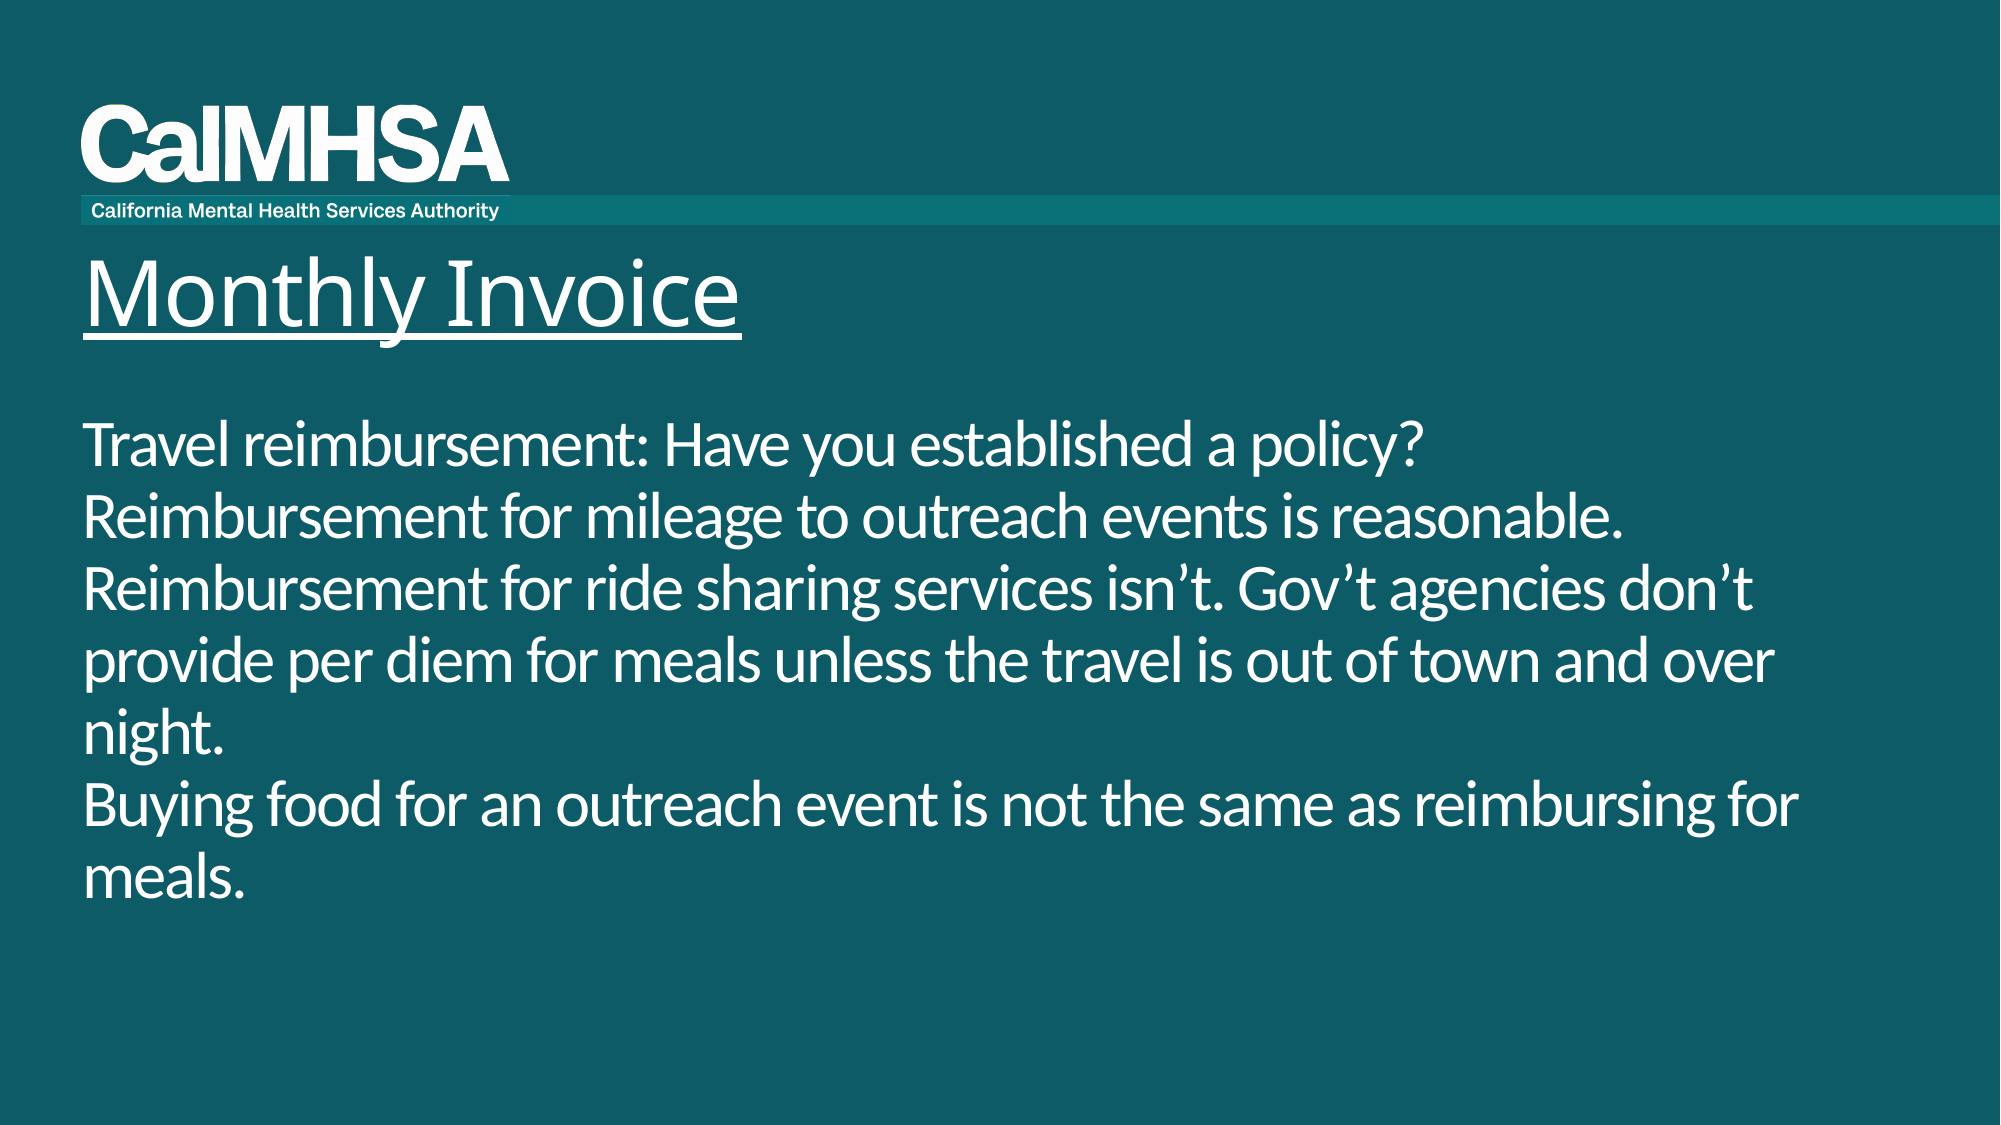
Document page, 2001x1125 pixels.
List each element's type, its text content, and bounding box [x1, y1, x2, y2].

title Monthly Invoice Travel reimbursement: Have you established a policy? Reimbursement for mileage to outreach events is reasonable. Reimbursement for ride sharing services isn’t. Gov’t agencies don’t provide per diem for meals unless the travel is out of town and over night. Buying food for an outreach event is not the same as reimbursing for meals. [67, 303, 1836, 1125]
picture [81, 104, 510, 225]
